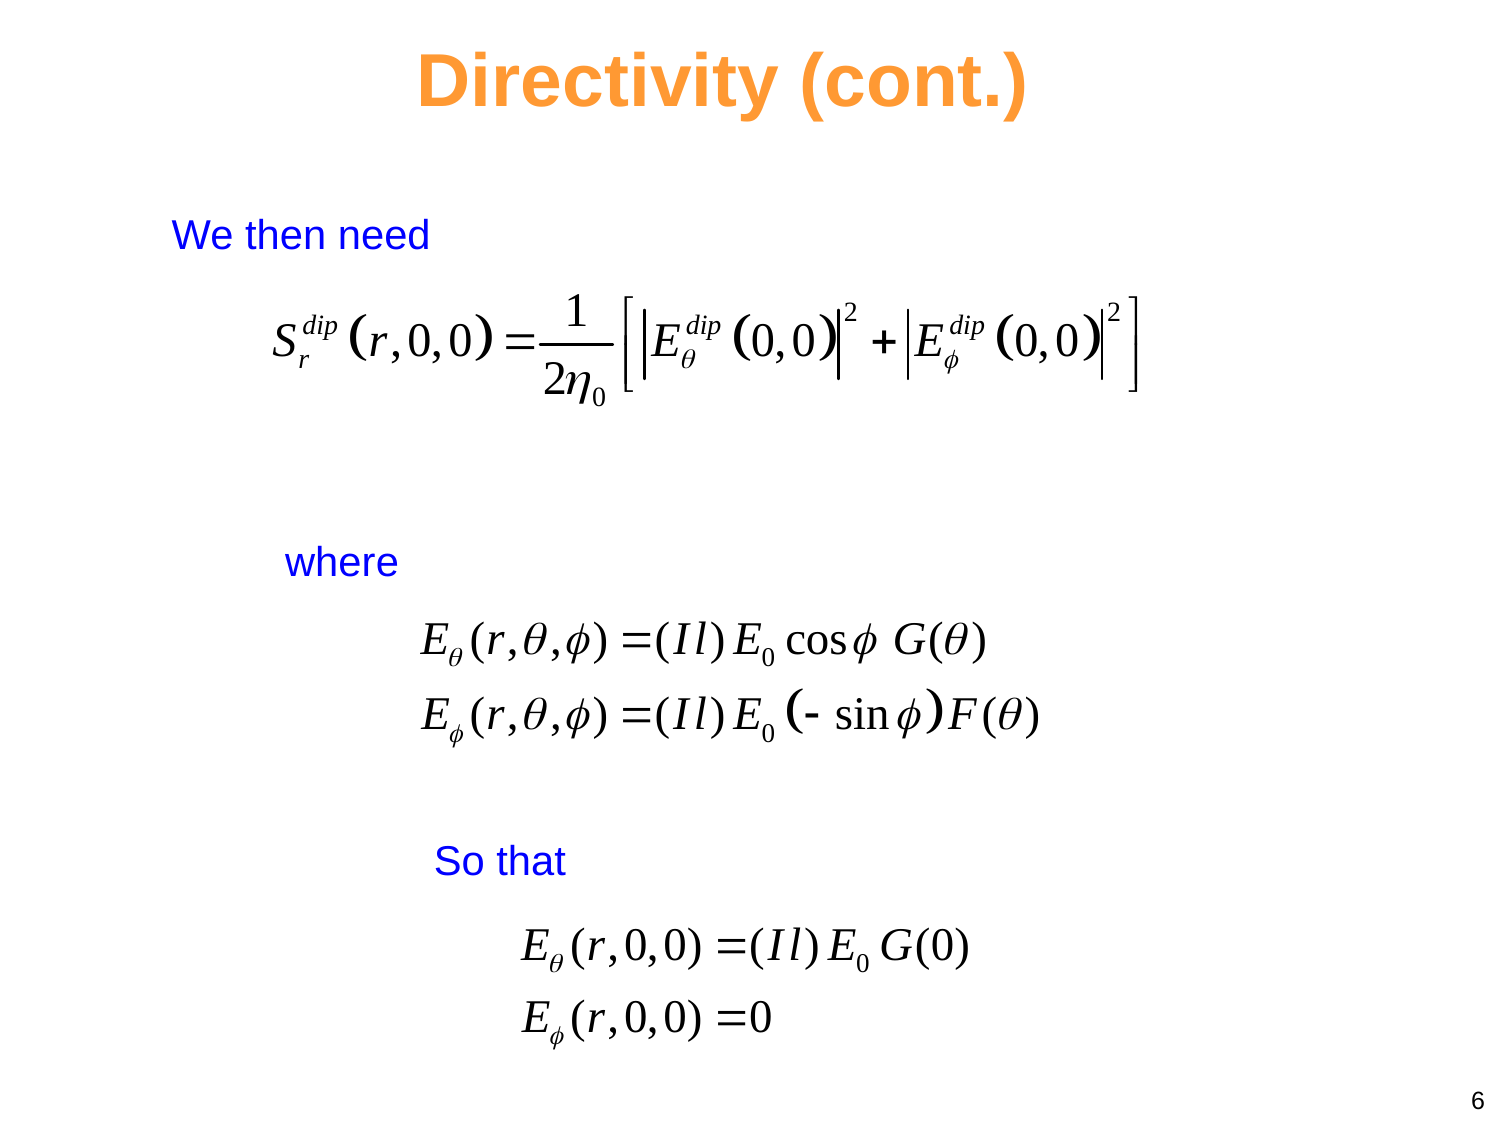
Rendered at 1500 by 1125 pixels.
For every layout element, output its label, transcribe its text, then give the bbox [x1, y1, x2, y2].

text_box We then need [171, 213, 432, 259]
text_box where [284, 540, 399, 586]
text_box Directivity (cont.) [386, 37, 1060, 115]
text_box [264, 279, 1159, 418]
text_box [411, 608, 1049, 758]
text_box So that [434, 839, 575, 885]
slide_number 6 [1149, 1046, 1500, 1125]
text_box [512, 912, 978, 1062]
